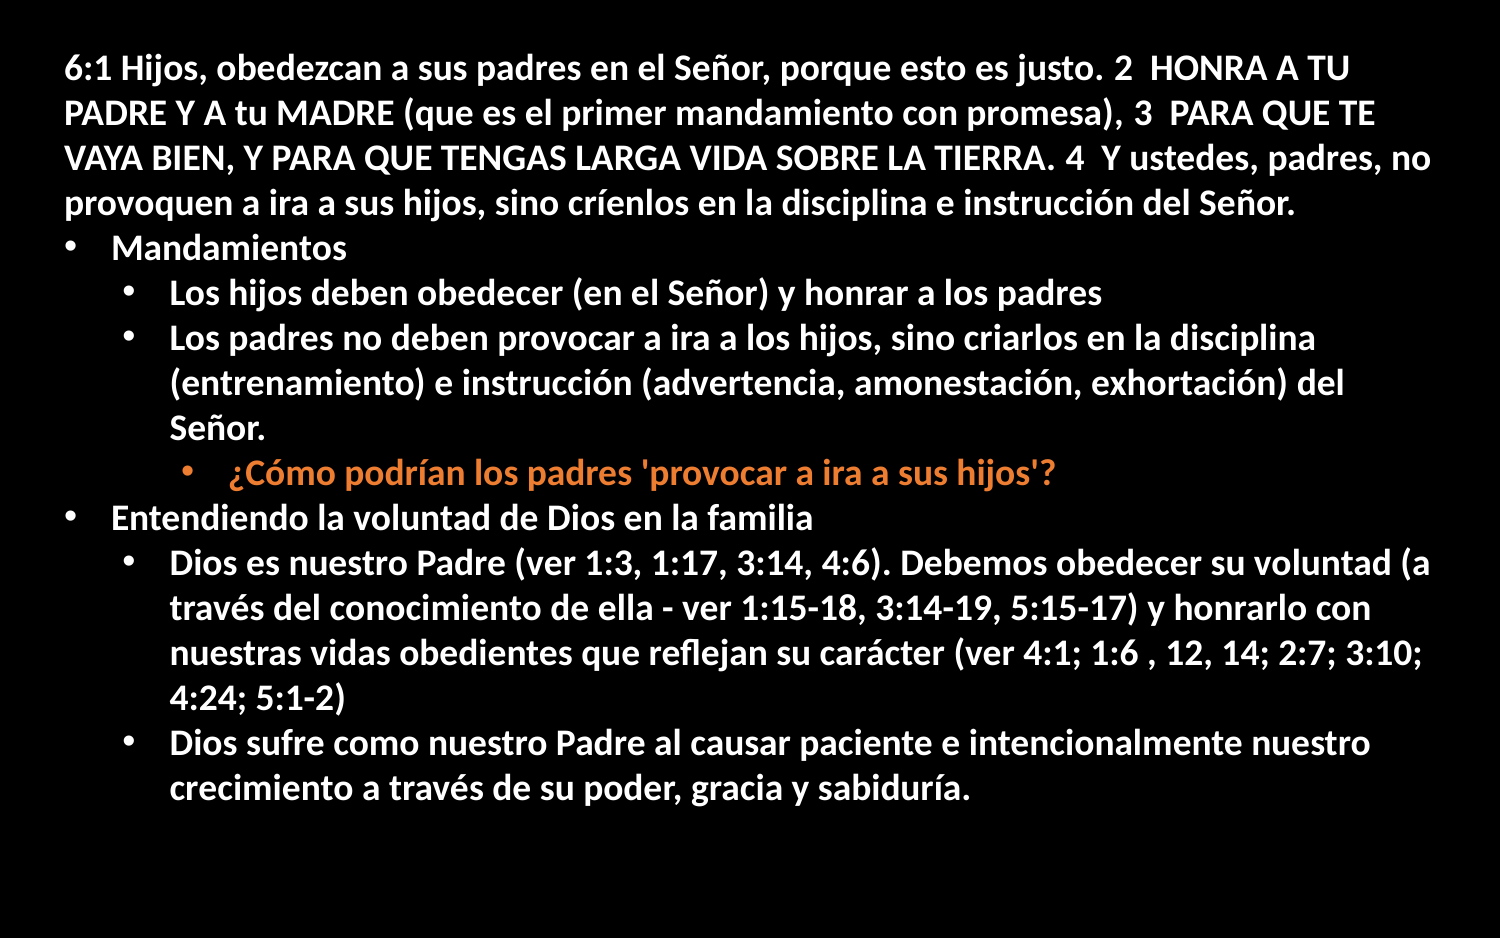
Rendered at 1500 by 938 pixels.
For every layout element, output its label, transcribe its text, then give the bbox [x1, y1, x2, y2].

text_box 6:1 Hijos, obedezcan a sus padres en el Señor, porque esto es justo. 2 HONRA A TU PADRE Y A tu MADRE (que es el primer mandamiento con promesa), 3 PARA QUE TE VAYA BIEN, Y PARA QUE TENGAS LARGA VIDA SOBRE LA TIERRA. 4 Y ustedes, padres, no provoquen a ira a sus hijos, sino críenlos en la disciplina e instrucción del Señor. Mandamientos Los hijos deben obedecer (en el Señor) y honrar a los padres Los padres no deben provocar a ira a los hijos, sino criarlos en la disciplina (entrenamiento) e instrucción (advertencia, amonestación, exhortación) del Señor. ¿Cómo podrían los padres 'provocar a ira a sus hijos'? Entendiendo la voluntad de Dios en la familia Dios es nuestro Padre (ver 1:3, 1:17, 3:14, 4:6). Debemos obedecer su voluntad (a través del conocimiento de ella - ver 1:15-18, 3:14-19, 5:15-17) y honrarlo con nuestras vidas obedientes que reflejan su carácter (ver 4:1; 1:6 , 12, 14; 2:7; 3:10; 4:24; 5:1-2) Dios sufre como nuestro Padre al causar paciente e intencionalmente nuestro crecimiento a través de su poder, gracia y sabiduría. [49, 35, 1462, 815]
